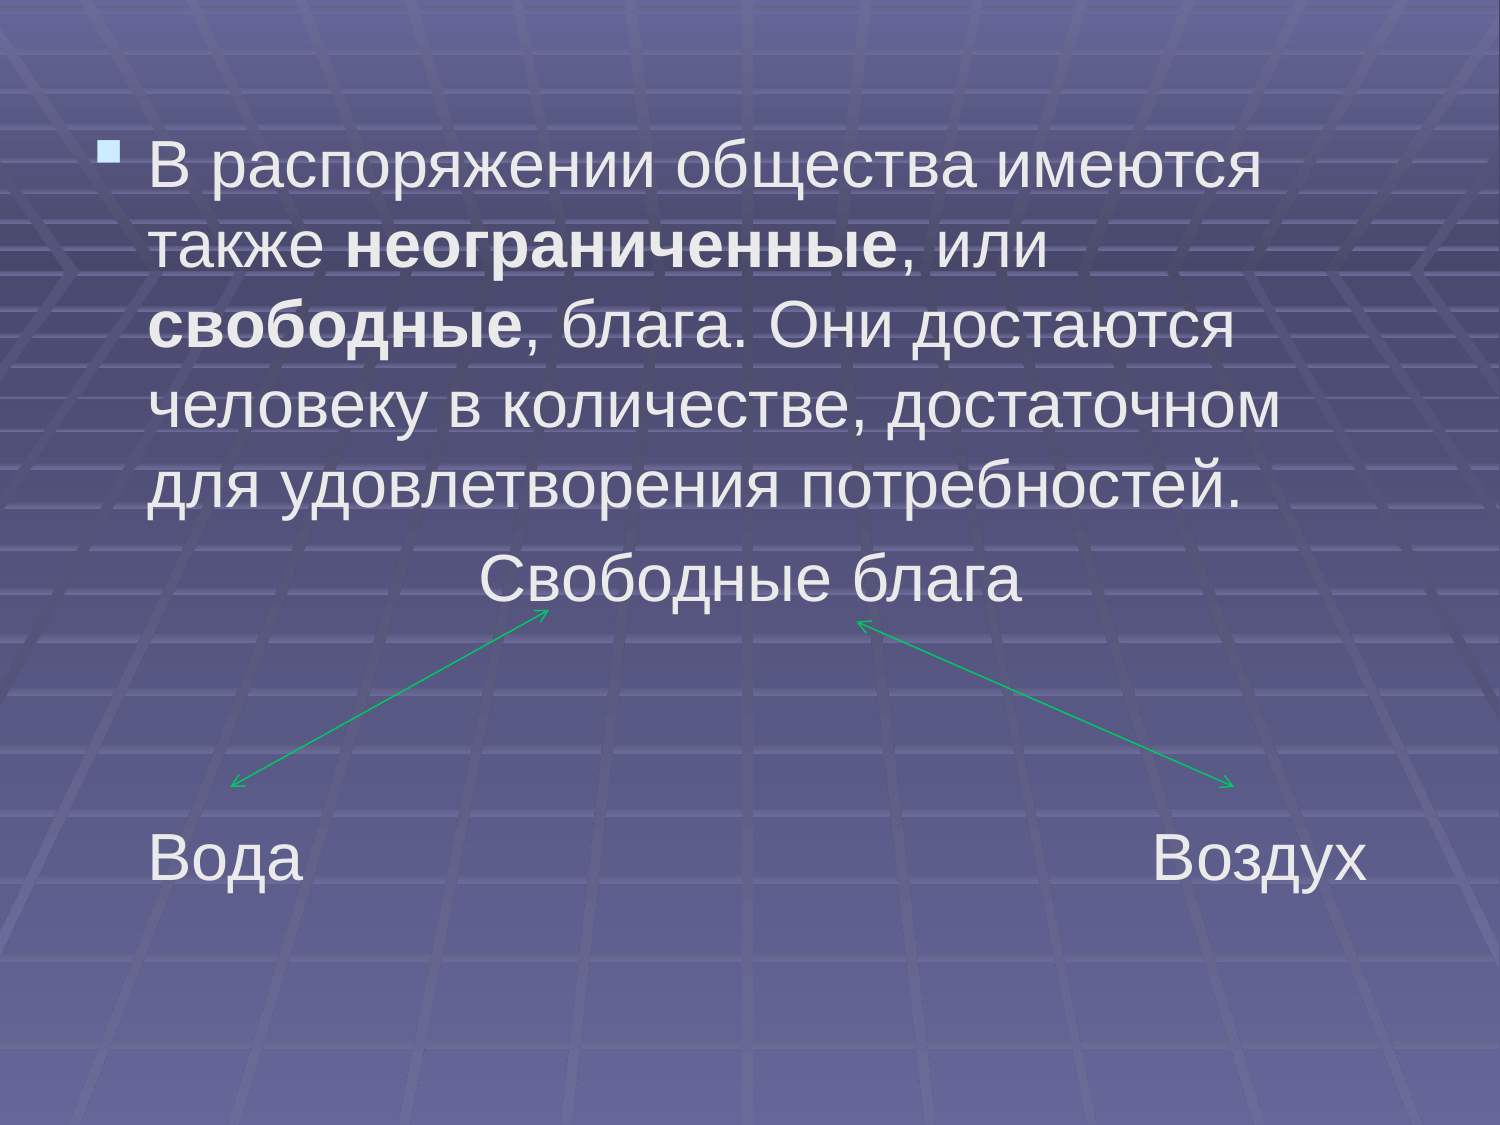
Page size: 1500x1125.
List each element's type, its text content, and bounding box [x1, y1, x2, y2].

list В распоряжении общества имеются также неограниченные, или свободные, блага. Они достаются человеку в количестве, достаточном для удовлетворения потребностей. Свободные блага Вода Воздух [76, 113, 1425, 1001]
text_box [856, 621, 1235, 788]
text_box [229, 609, 550, 788]
